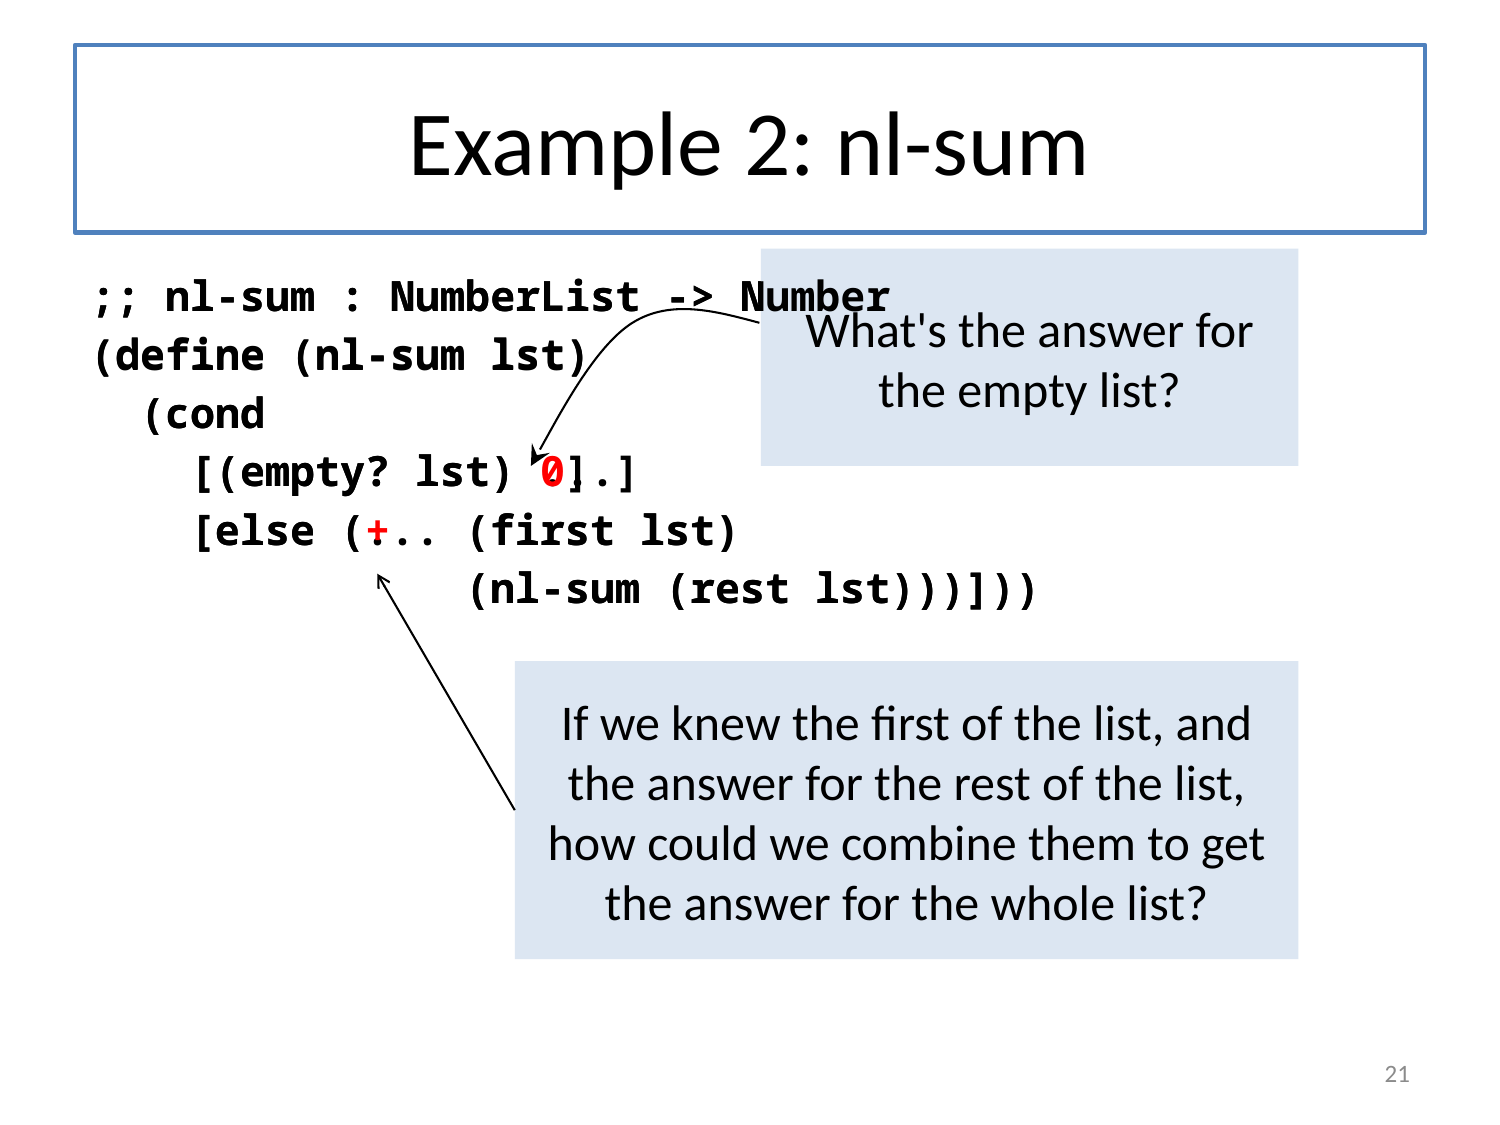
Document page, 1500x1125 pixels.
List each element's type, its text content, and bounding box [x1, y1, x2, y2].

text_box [377, 573, 1299, 960]
title Example 2: nl-sum [73, 43, 1427, 235]
text_box ;; nl-sum : NumberList -> Number (define (nl-sum lst) (cond [(empty? lst) 0] [else (+ (first lst) (nl-sum (rest lst)))])) [74, 262, 1425, 1005]
slide_number 21 [1074, 1042, 1425, 1103]
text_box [530, 248, 1299, 467]
